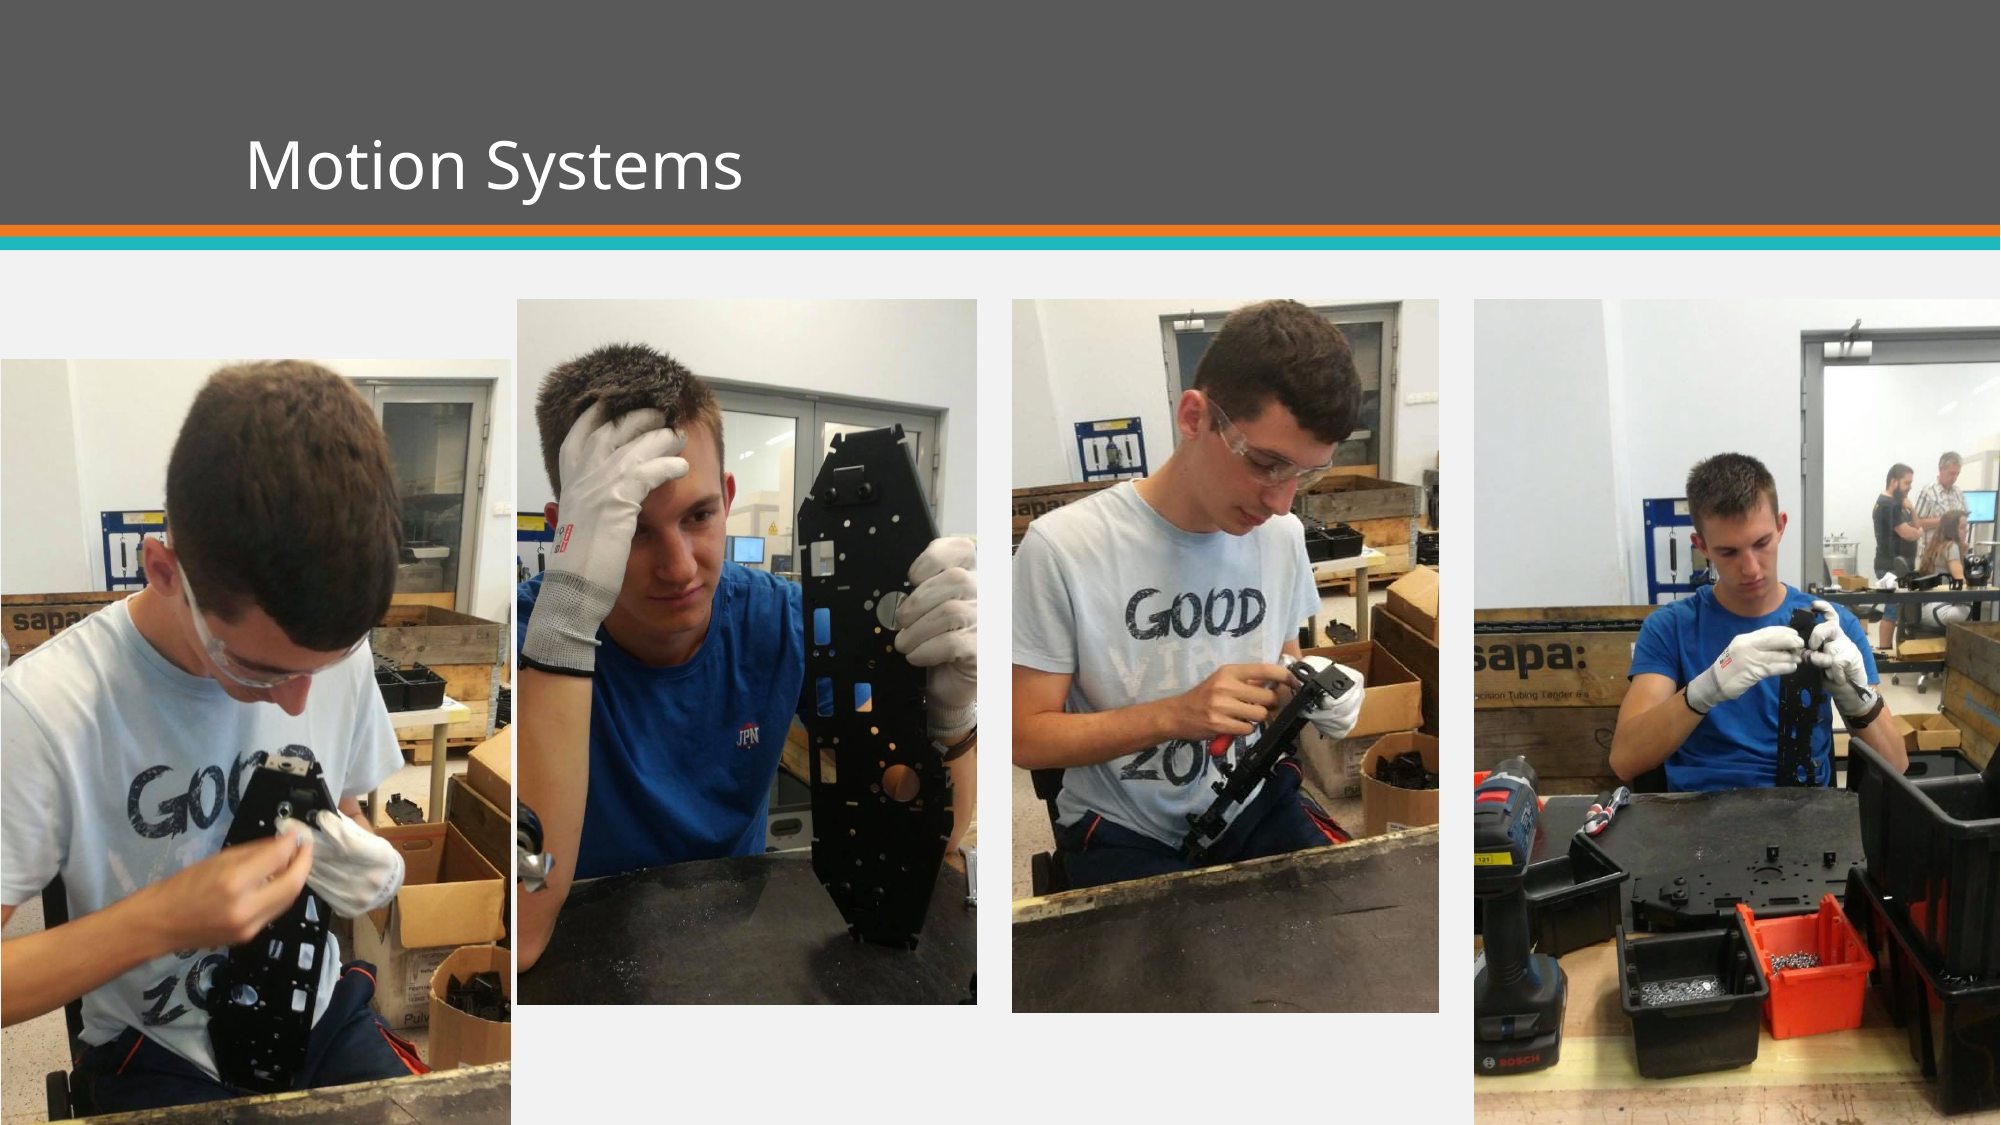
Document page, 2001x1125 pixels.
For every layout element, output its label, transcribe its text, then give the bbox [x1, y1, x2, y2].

picture [1012, 299, 1439, 1013]
picture [517, 299, 977, 1005]
picture [1474, 299, 2000, 1125]
title Motion Systems [212, 41, 1788, 212]
picture [1, 359, 511, 1125]
